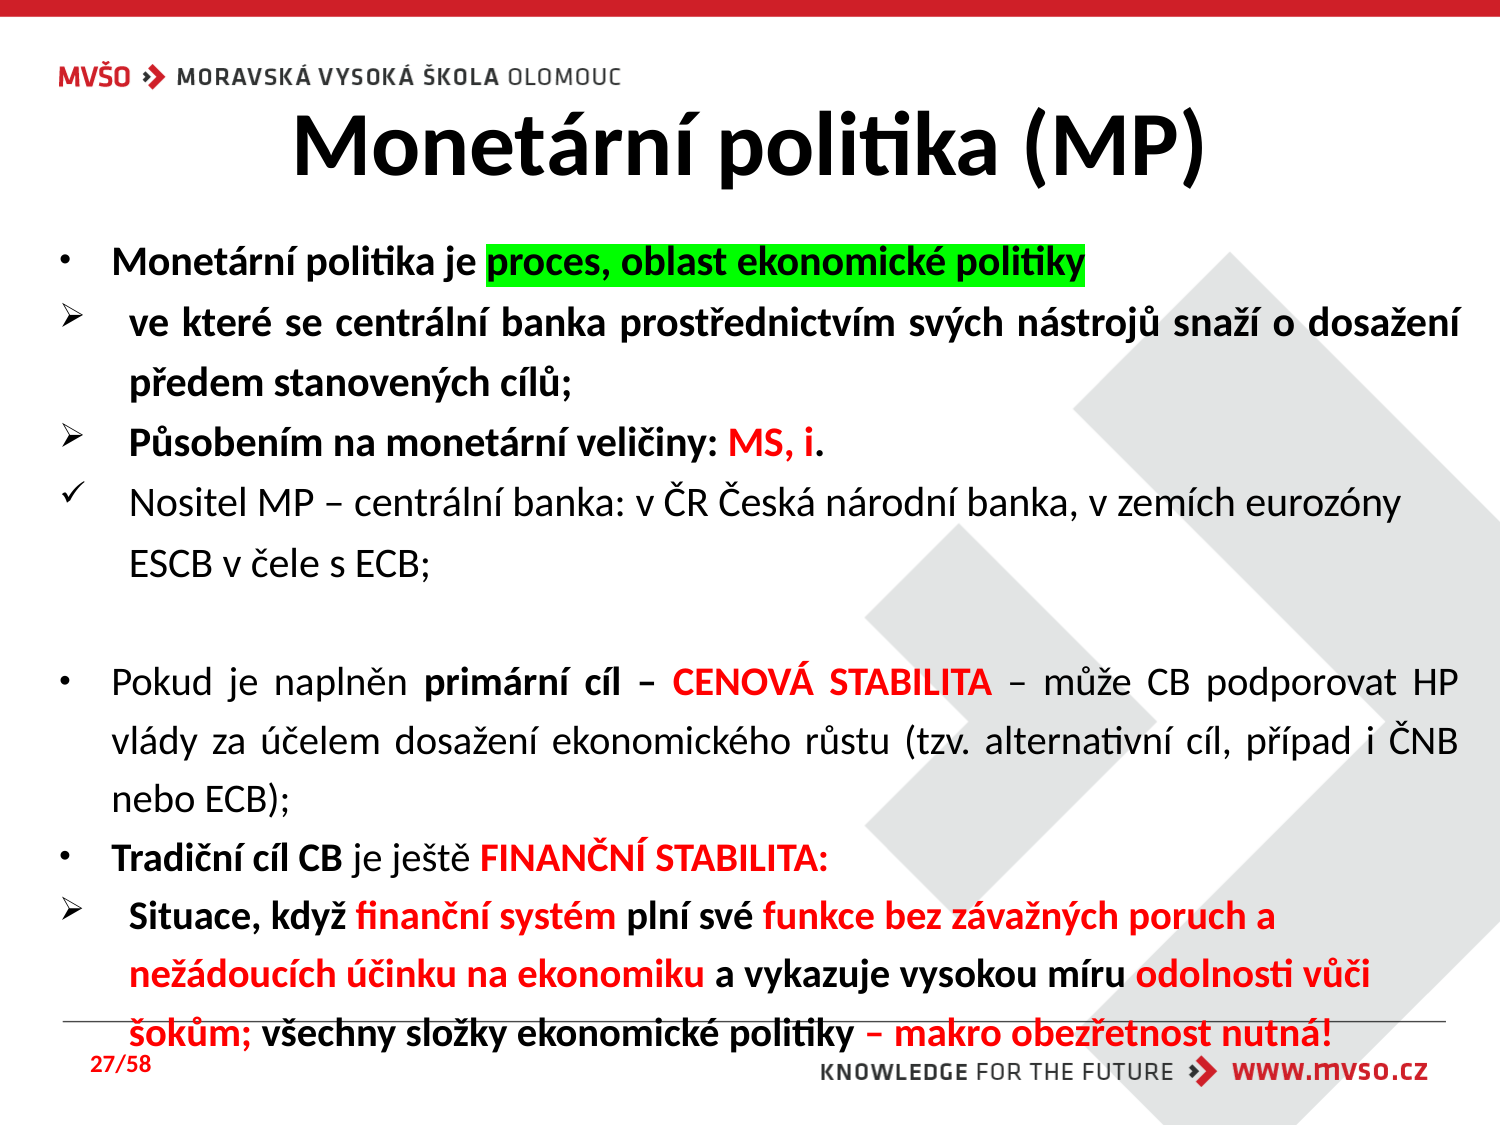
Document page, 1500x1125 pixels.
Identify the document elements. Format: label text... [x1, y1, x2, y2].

text_box 27/58 [74, 1040, 213, 1085]
picture [0, 0, 1500, 1125]
list Monetární politika je proces, oblast ekonomické politiky ve které se centrální banka prostřednictvím svých nástrojů snaží o dosažení předem stanovených cílů; Působením na monetární veličiny: MS, i. Nositel MP – centrální banka: v ČR Česká národní banka, v zemích eurozóny ESCB v čele s ECB; Pokud je naplněn primární cíl – CENOVÁ STABILITA – může CB podporovat HP vlády za účelem dosažení ekonomického růstu (tzv. alternativní cíl, případ i ČNB nebo ECB); Tradiční cíl CB je ještě FINANČNÍ STABILITA: Situace, když finanční systém plní své funkce bez závažných poruch a nežádoucích účinku na ekonomiku a vykazuje vysokou míru odolnosti vůči šokům; všechny složky ekonomické politiky – makro obezřetnost nutná! [44, 216, 1475, 1062]
title Monetární politika (MP) [75, 45, 1425, 233]
